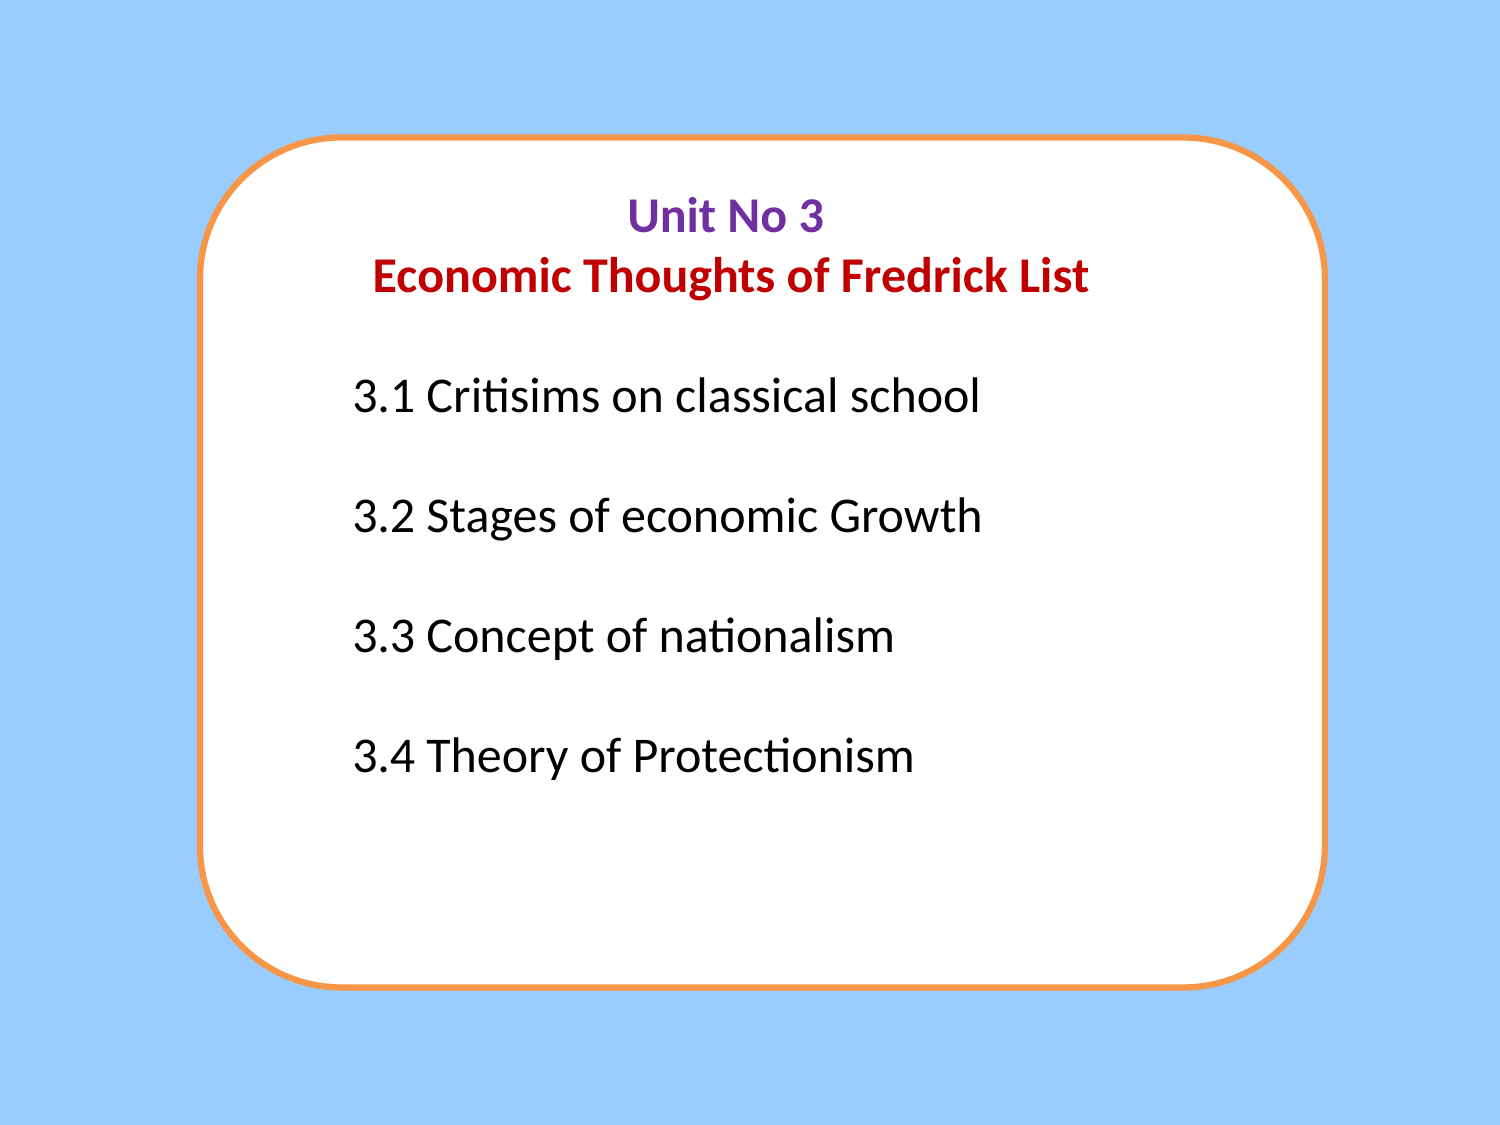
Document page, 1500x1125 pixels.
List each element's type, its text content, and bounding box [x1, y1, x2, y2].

text_box [221, 135, 1328, 990]
text_box Unit No 3 Economic Thoughts of Fredrick List 3.1 Critisims on classical school 3.2 Stages of economic Growth 3.3 Concept of nationalism 3.4 Theory of Protectionism [187, 174, 1275, 925]
